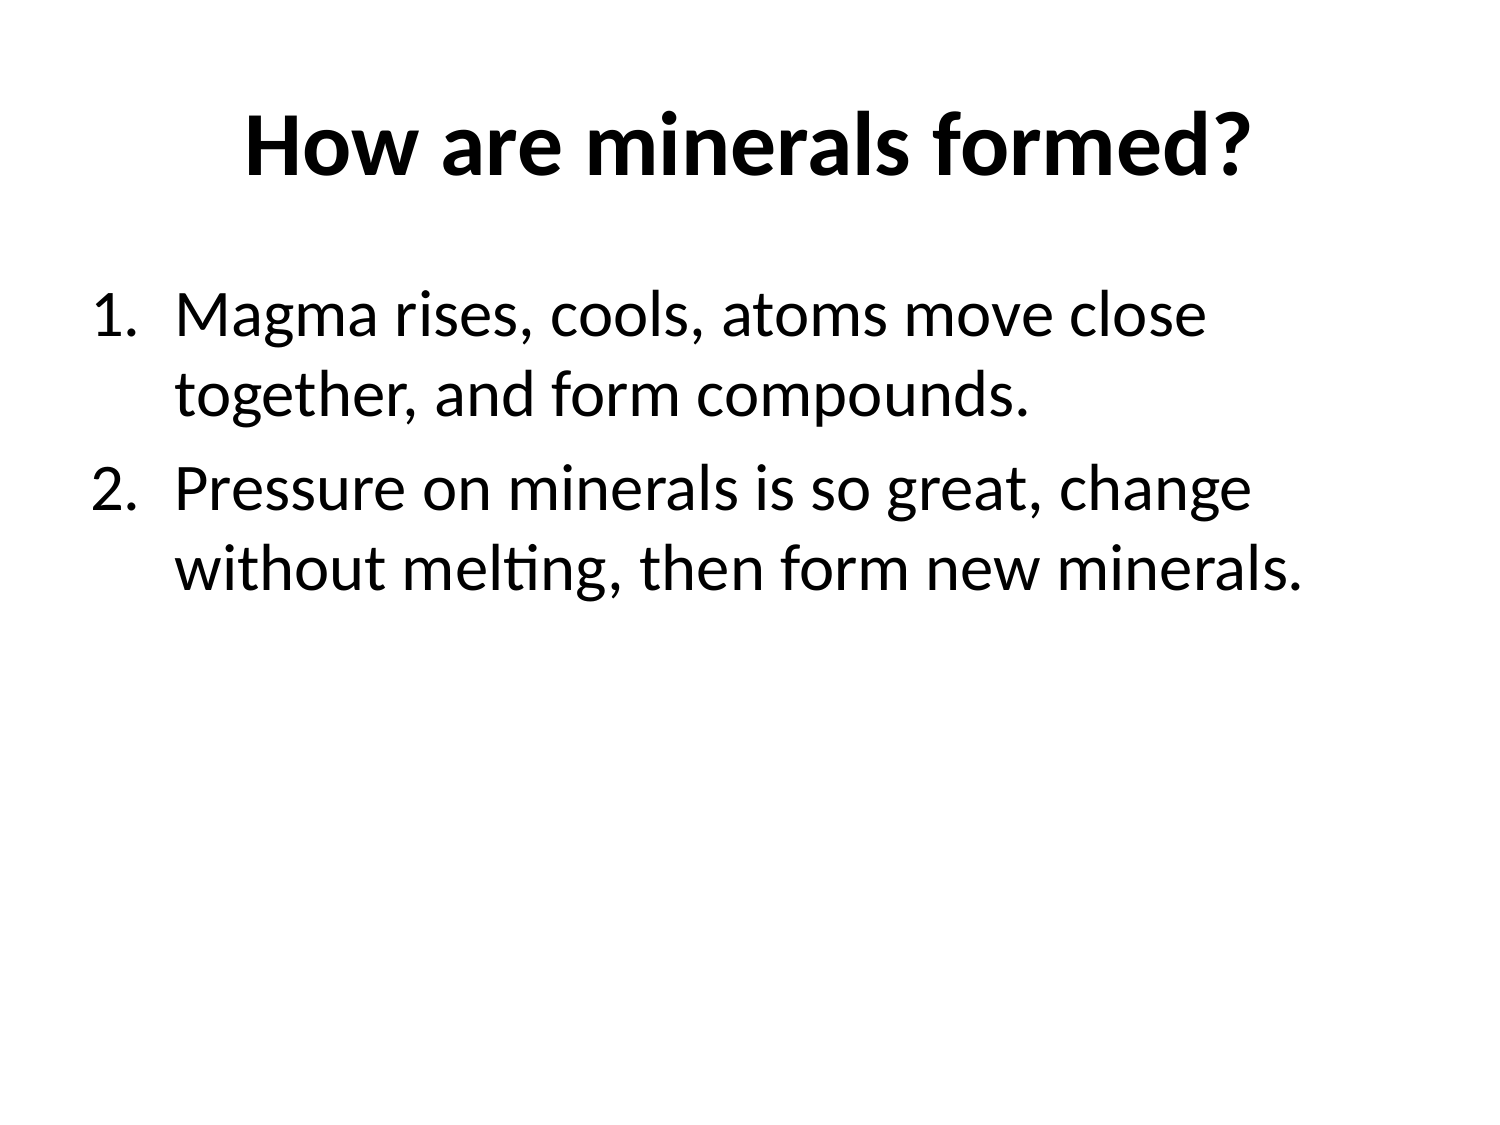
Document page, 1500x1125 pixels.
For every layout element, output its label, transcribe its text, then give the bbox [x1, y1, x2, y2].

title How are minerals formed? [75, 45, 1425, 233]
list Magma rises, cools, atoms move close together, and form compounds. Pressure on minerals is so great, change without melting, then form new minerals. [75, 262, 1425, 1005]
